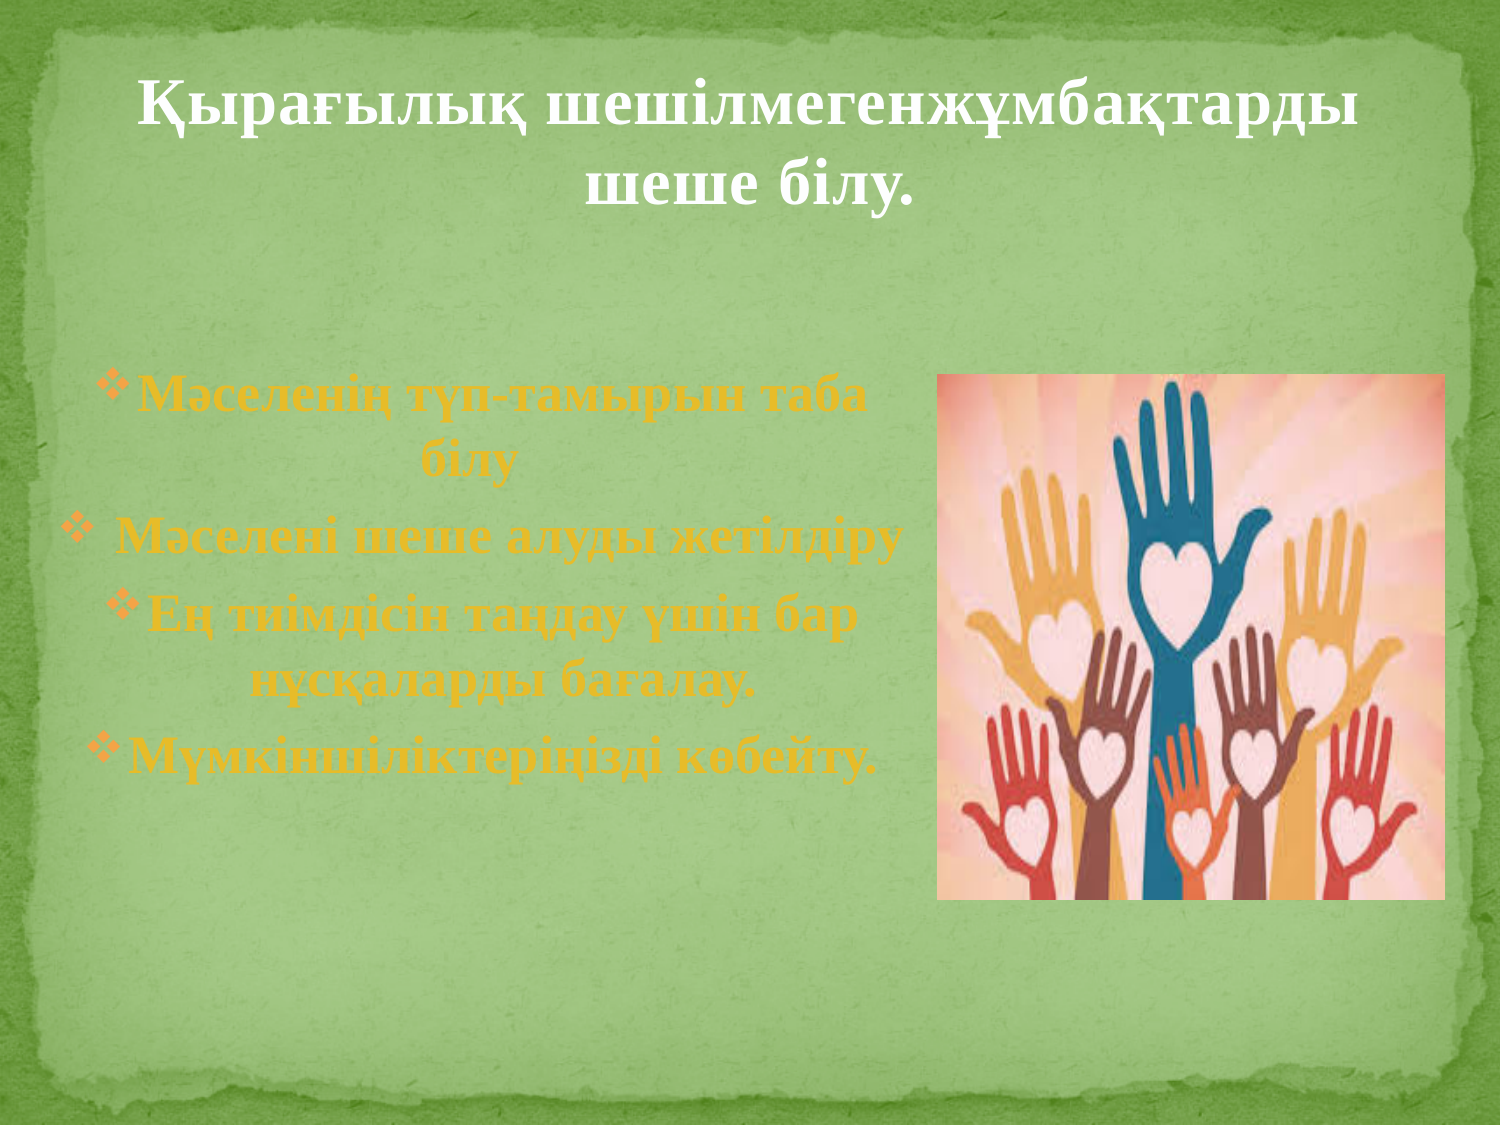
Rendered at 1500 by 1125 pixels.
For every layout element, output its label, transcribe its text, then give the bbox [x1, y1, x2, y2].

list Мәселенің түп-тамырын таба білу Мәселені шеше алуды жетілдіру Ең тиімдісін таңдау үшін бар нұсқаларды бағалау. Мүмкіншіліктеріңізді көбейту. [37, 350, 925, 1125]
title Қырағылық шешілмегенжұмбақтарды шеше білу. [74, 24, 1425, 225]
picture [937, 374, 1445, 900]
